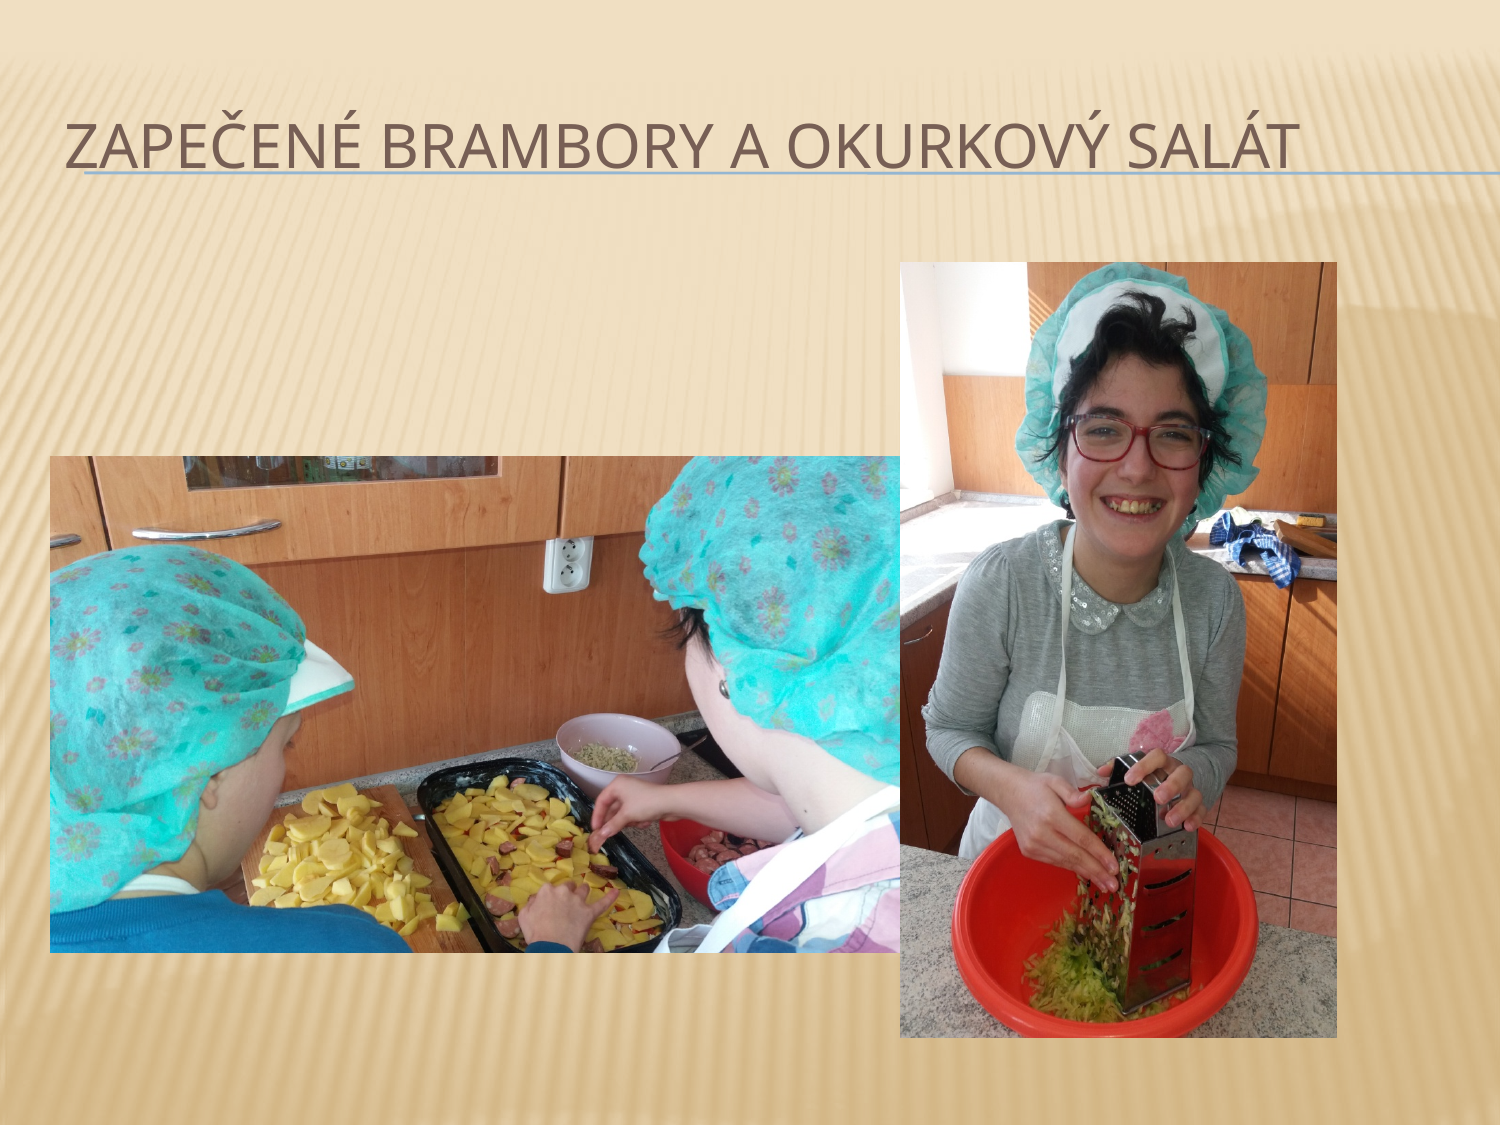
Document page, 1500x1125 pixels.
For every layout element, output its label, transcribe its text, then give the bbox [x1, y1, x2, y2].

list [49, 456, 890, 953]
title Zapečené brambory a okurkový salát [49, 75, 1475, 213]
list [900, 262, 1337, 1038]
